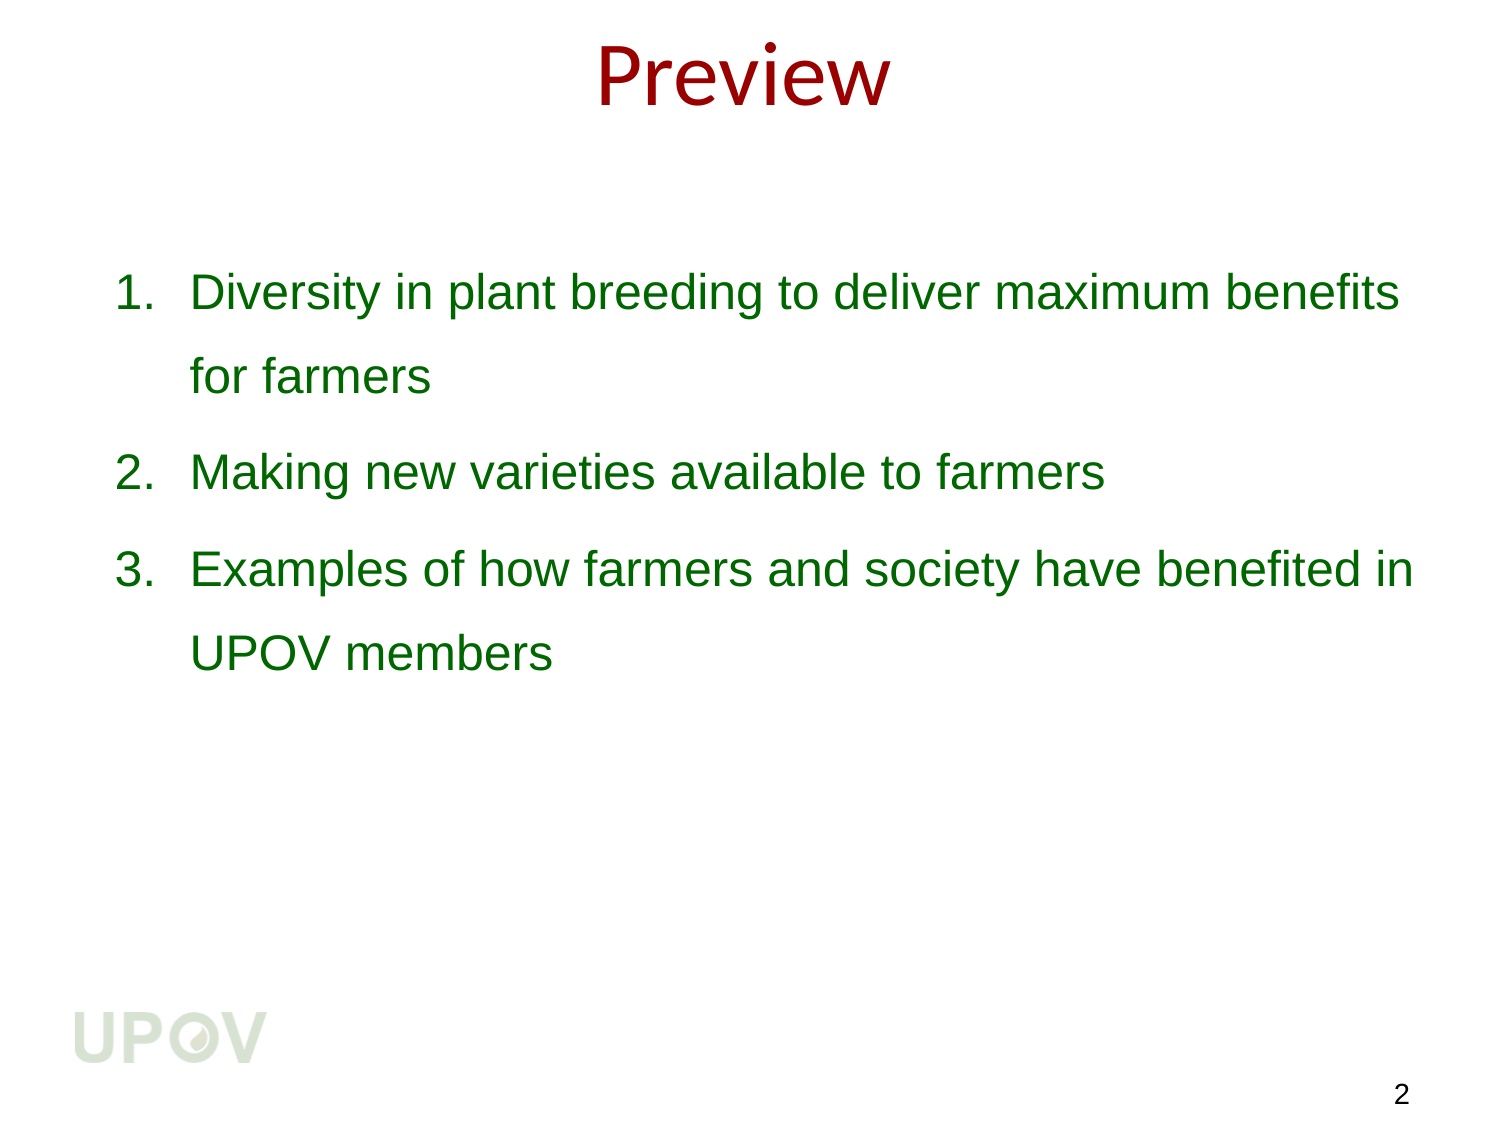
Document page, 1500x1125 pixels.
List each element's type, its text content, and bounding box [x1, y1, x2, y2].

text_box Diversity in plant breeding to deliver maximum benefits for farmers Making new varieties available to farmers Examples of how farmers and society have benefited in UPOV members [99, 149, 1463, 863]
title Preview [150, 0, 1338, 149]
slide_number 2 [1074, 1062, 1425, 1123]
